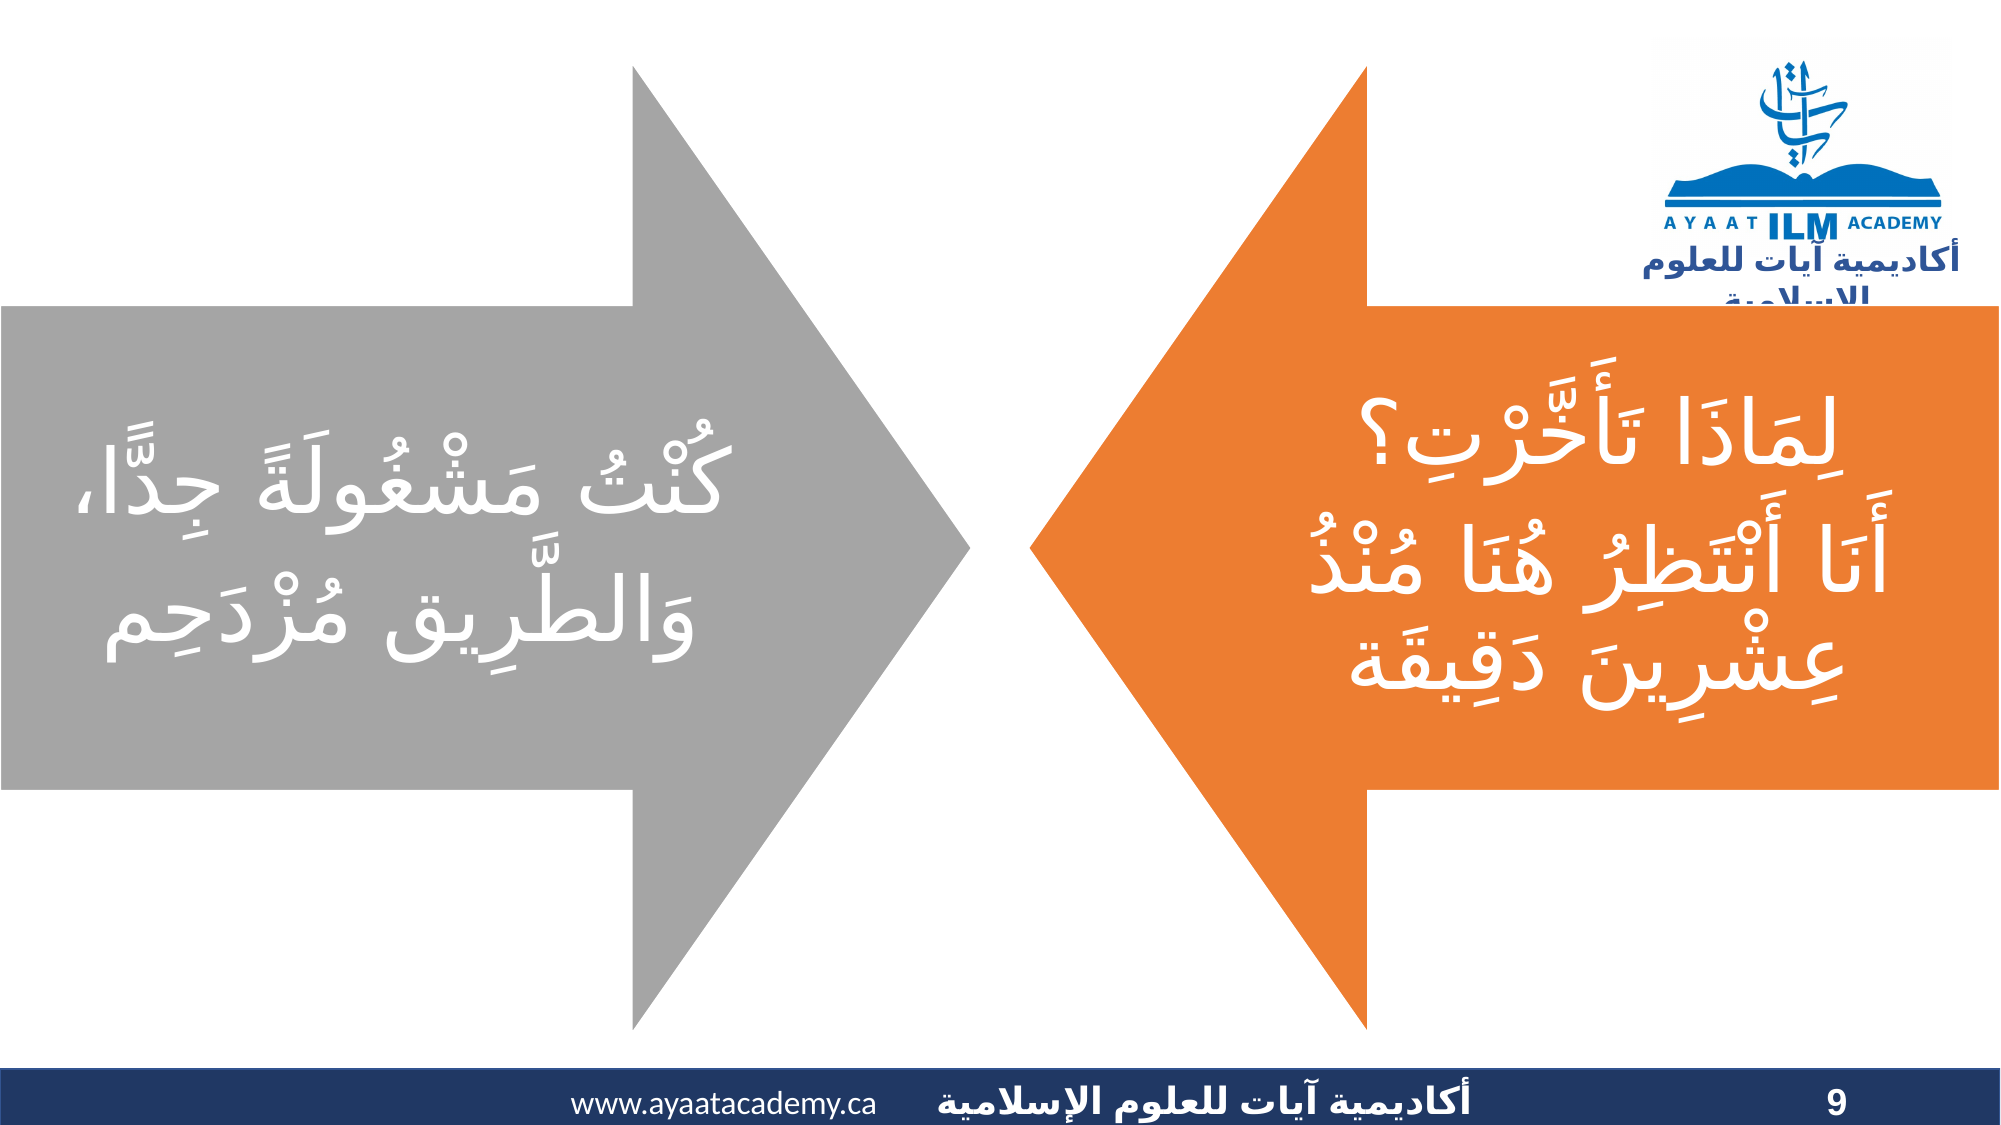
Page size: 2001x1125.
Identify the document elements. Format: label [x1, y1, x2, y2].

text_box [0, 0, 2000, 1125]
